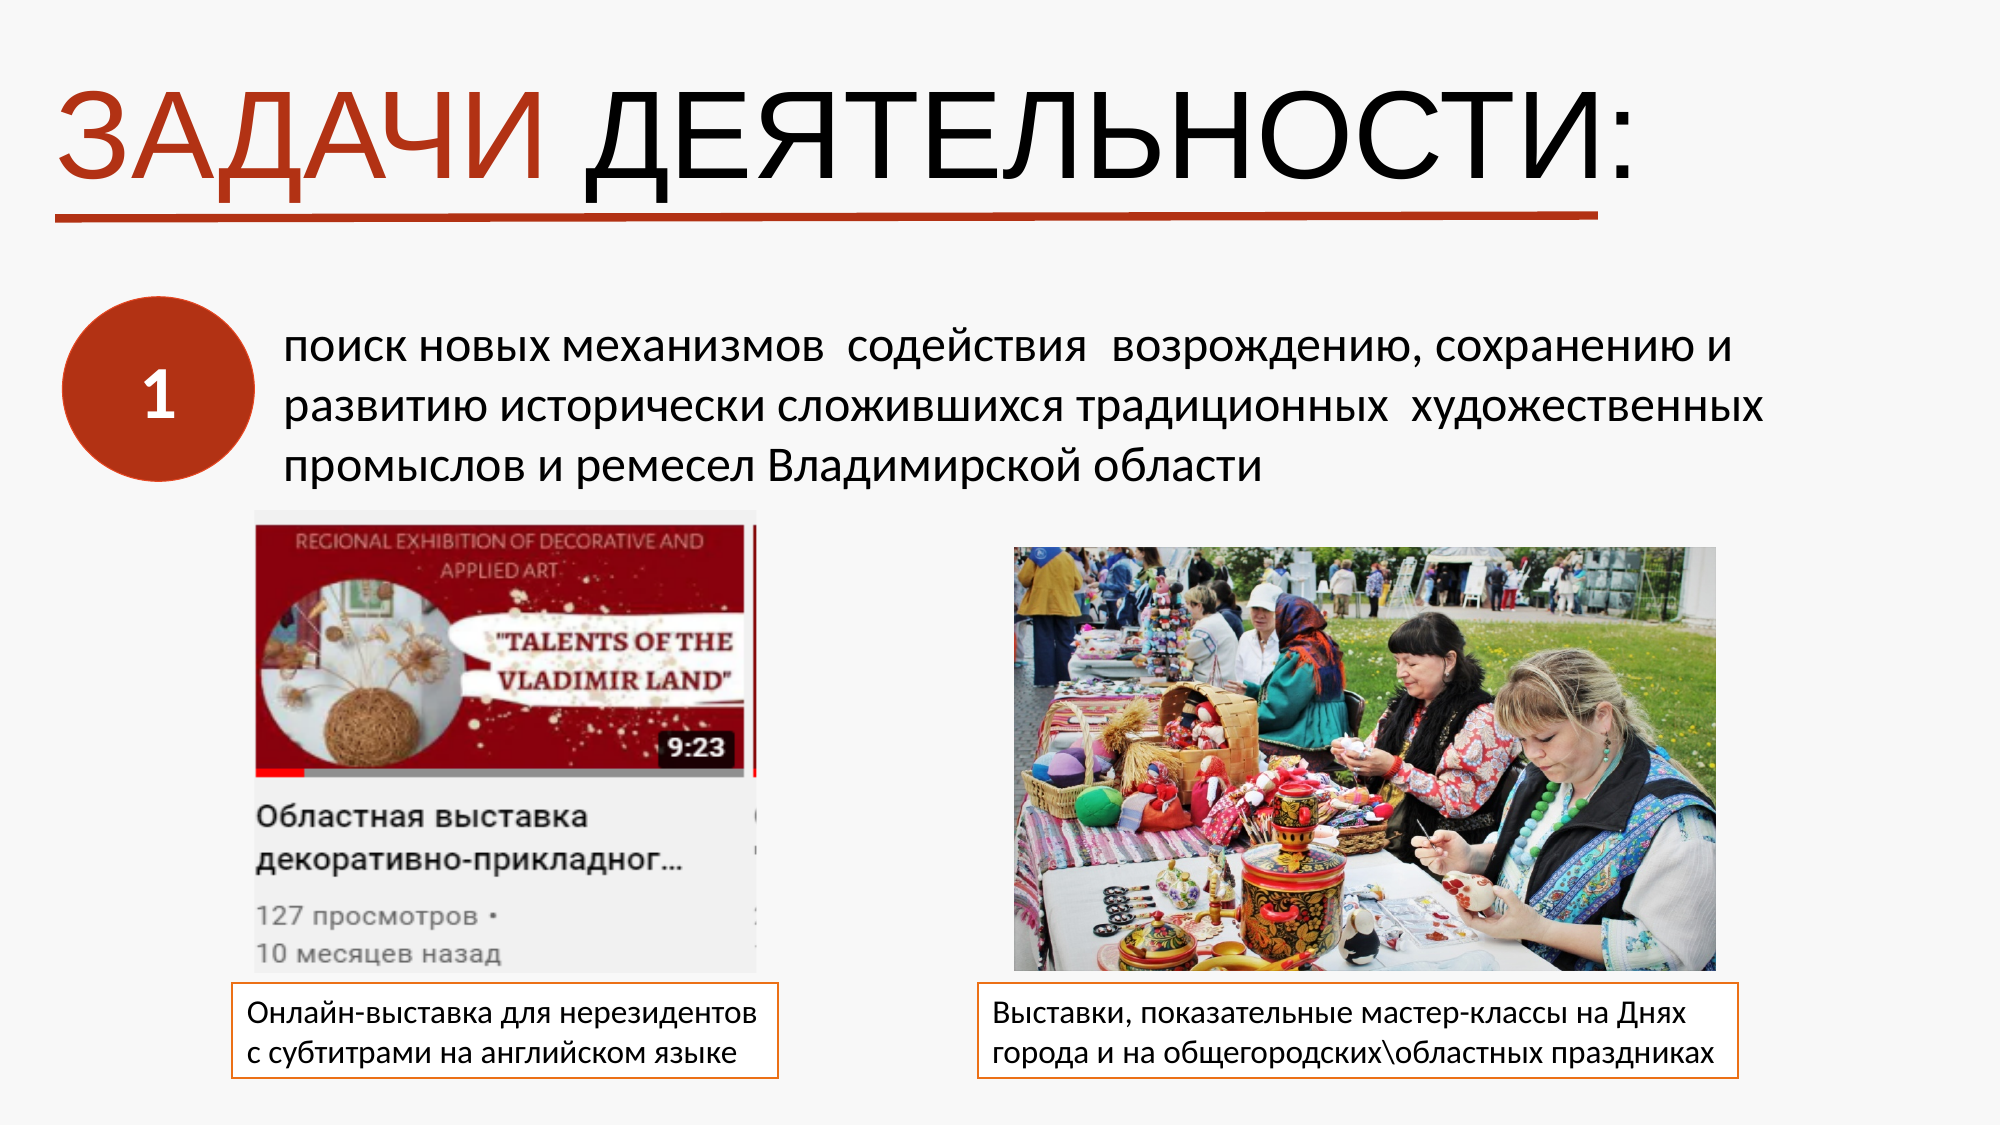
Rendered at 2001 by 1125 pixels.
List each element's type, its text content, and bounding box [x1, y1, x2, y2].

text_box ЗАДАЧИ ДЕЯТЕЛЬНОСТИ: [41, 45, 1656, 211]
text_box поиск новых механизмов содействия возрождению, сохранению и развитию исторически сложившихся традиционных художественных промыслов и ремесел Владимирской области [269, 304, 1960, 499]
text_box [55, 215, 1598, 219]
text_box Онлайн-выставка для нерезидентов с субтитрами на английском языке [231, 982, 779, 1079]
text_box 1 [61, 296, 255, 482]
picture [254, 510, 757, 973]
picture [1014, 547, 1716, 971]
text_box Выставки, показательные мастер-классы на Днях города и на общегородских\областных праздниках [977, 982, 1739, 1079]
